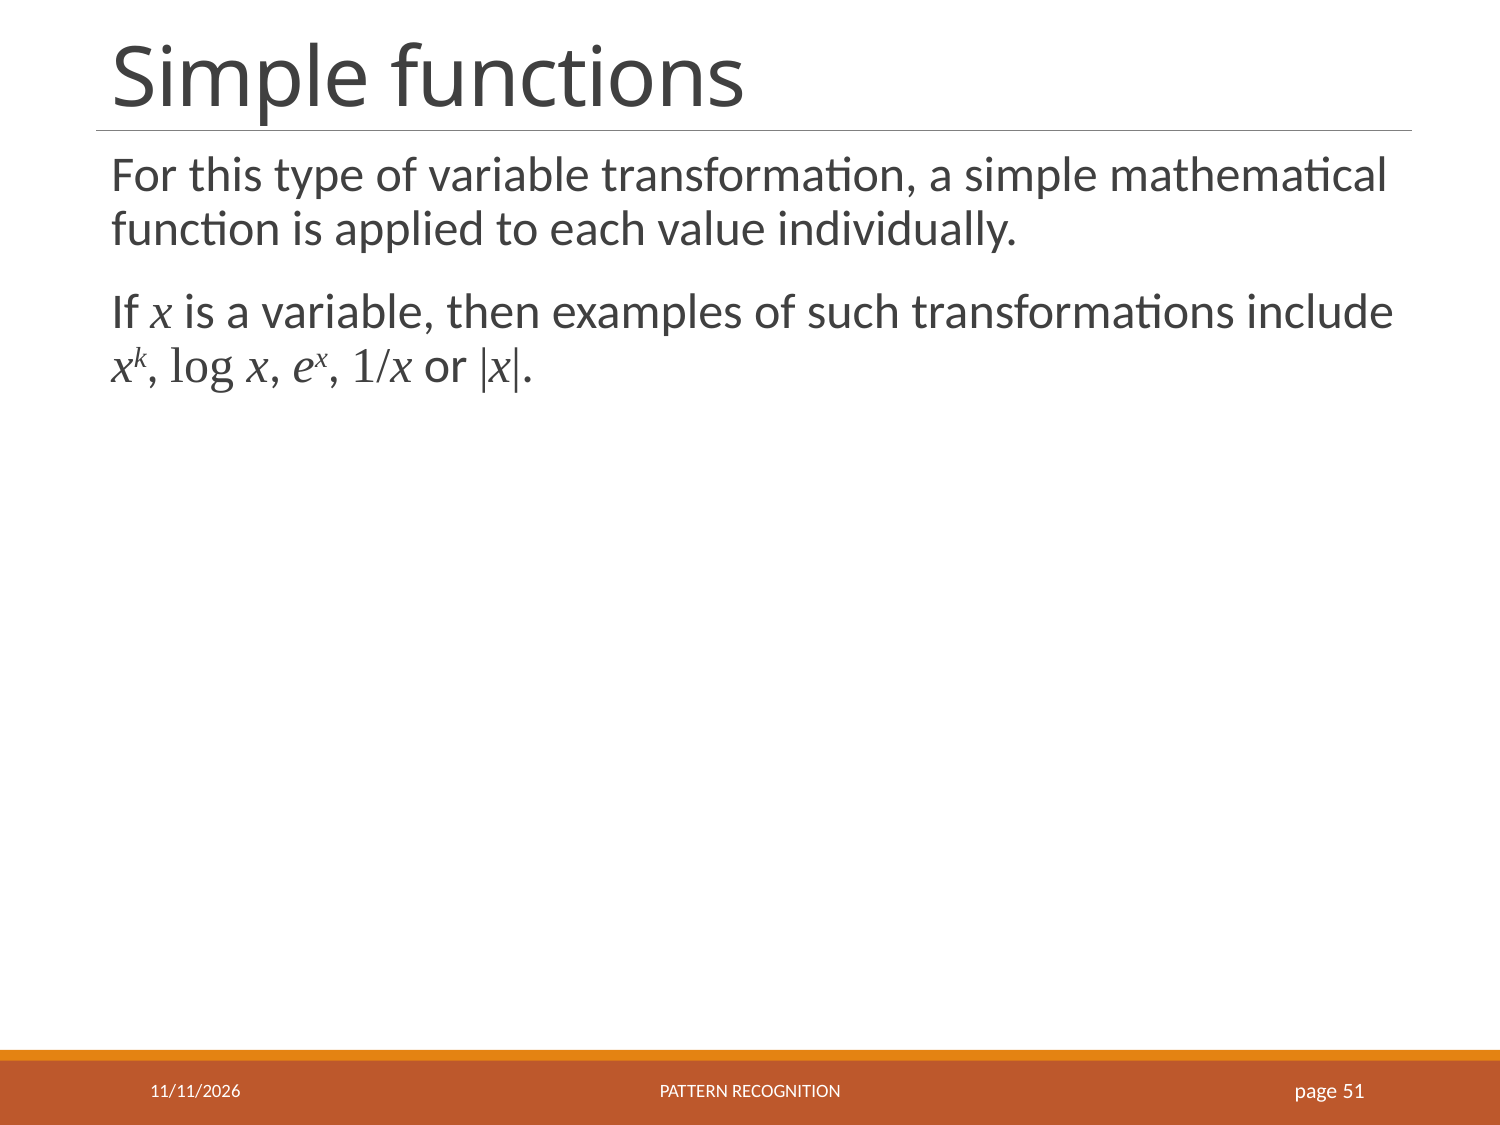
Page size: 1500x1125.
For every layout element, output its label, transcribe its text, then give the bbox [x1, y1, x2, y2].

list For this type of variable transformation, a simple mathematical function is applied to each value individually. If x is a variable, then examples of such transformations include xk, log x, ex, 1/x or |x|. [96, 140, 1413, 1034]
title Simple functions [96, 19, 1413, 131]
slide_number page 51 [1218, 1059, 1380, 1120]
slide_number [135, 1059, 440, 1120]
footer Pattern recognition [453, 1059, 1047, 1120]
